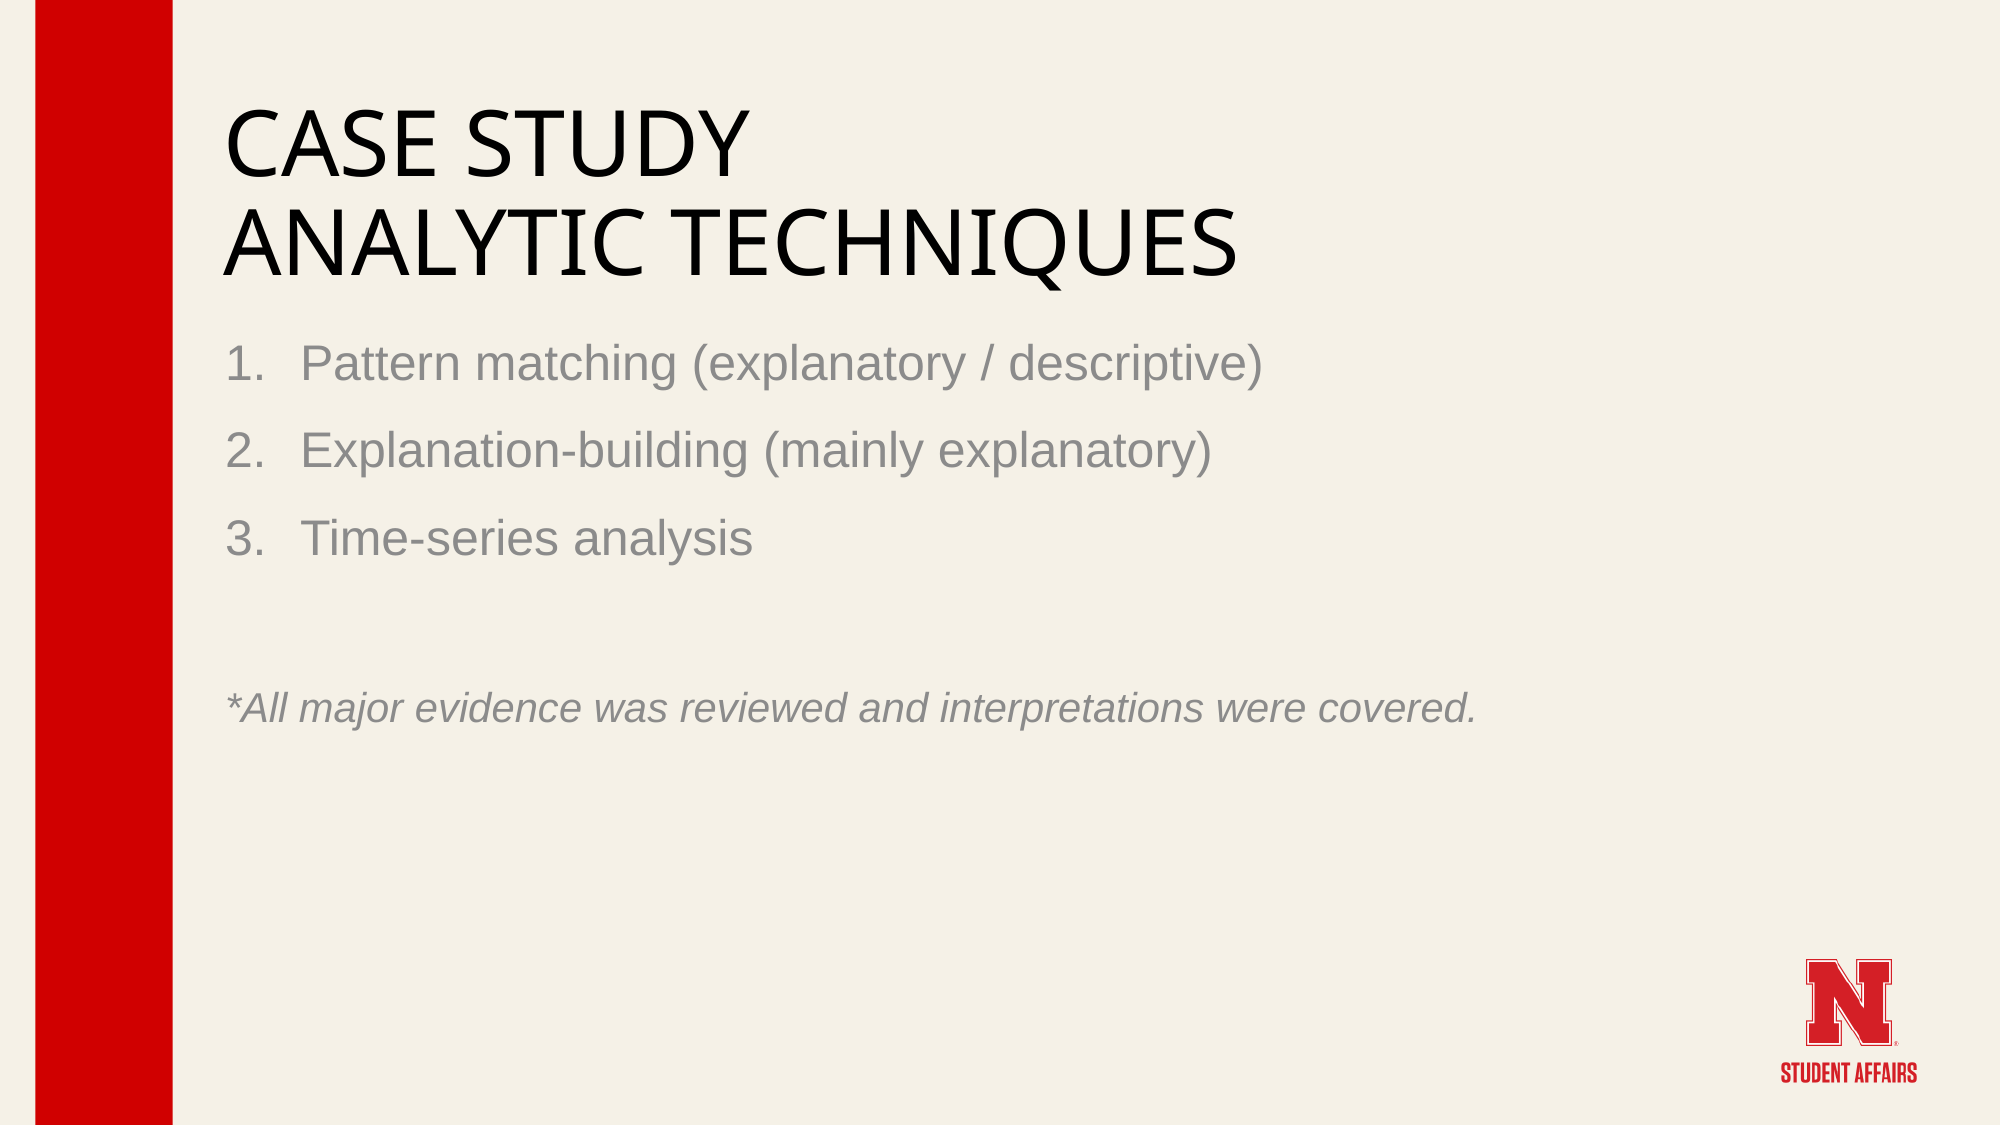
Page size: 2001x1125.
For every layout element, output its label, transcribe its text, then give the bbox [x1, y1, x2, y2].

list Pattern matching (explanatory / descriptive) Explanation-building (mainly explanatory) Time-series analysis *All major evidence was reviewed and interpretations were covered. [210, 329, 1864, 996]
title CASE STUDY ANALYTIC TECHNIQUES [208, 70, 1862, 304]
picture [1609, 959, 2001, 1125]
